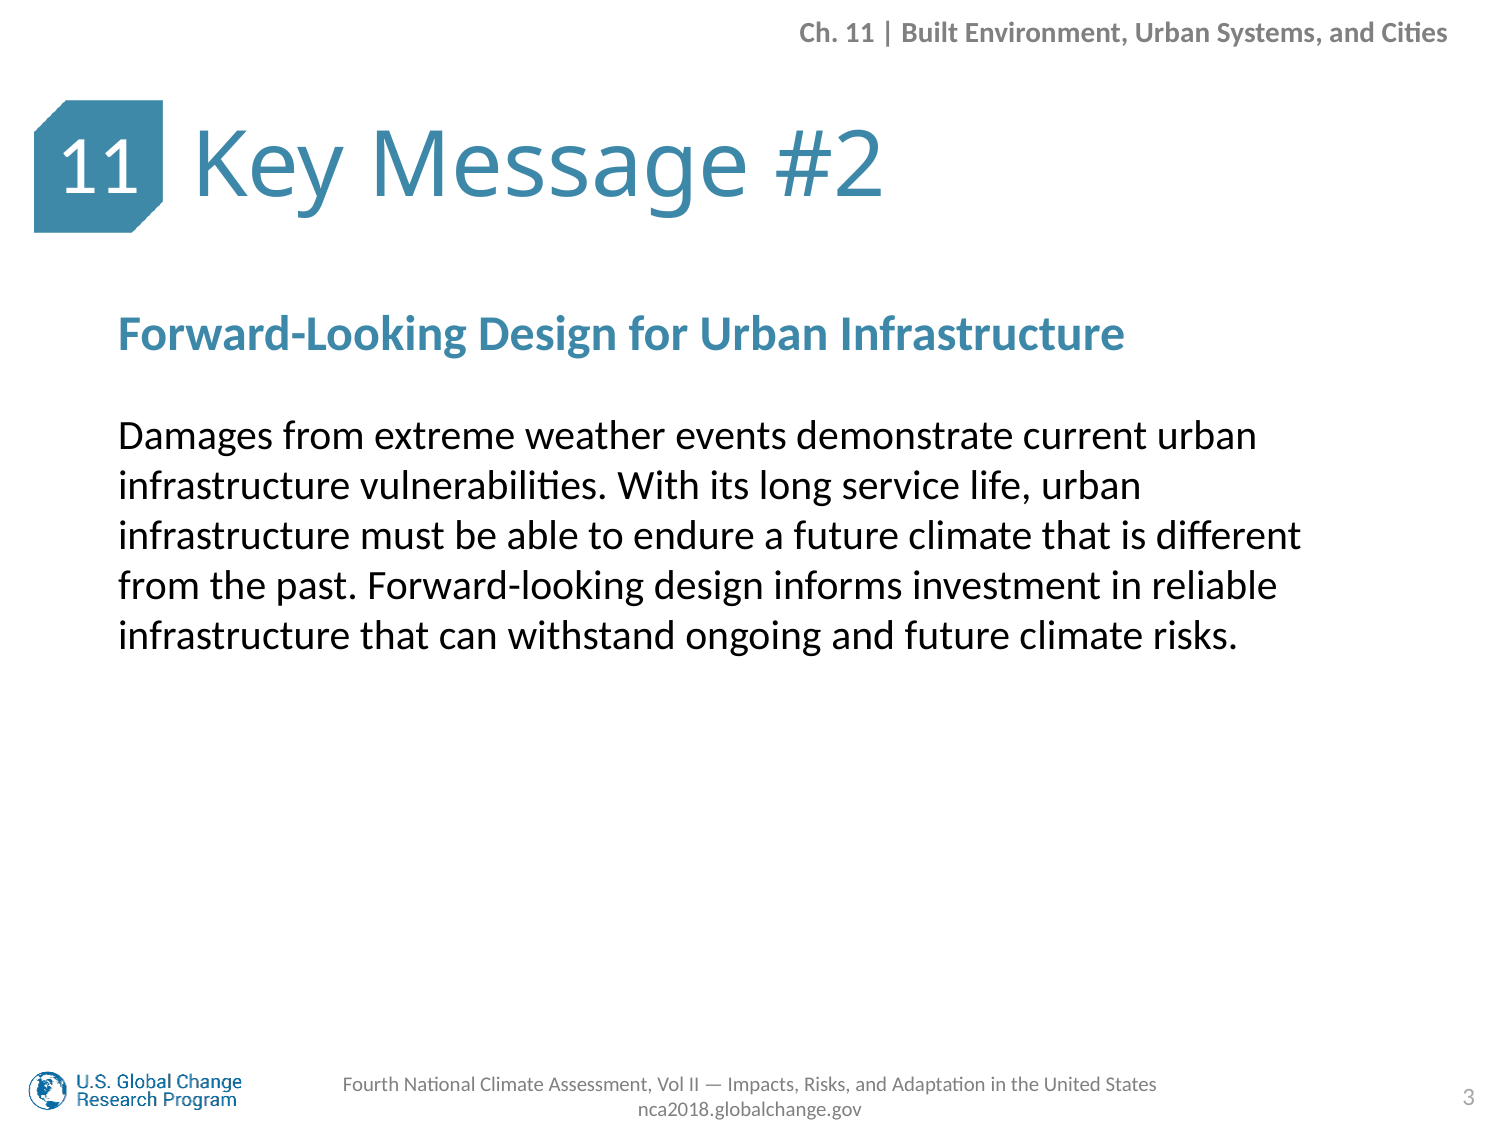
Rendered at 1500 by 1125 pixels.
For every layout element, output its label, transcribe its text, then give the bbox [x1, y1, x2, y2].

list Damages from extreme weather events demonstrate current urban infrastructure vulnerabilities. With its long service life, urban infrastructure must be able to endure a future climate that is different from the past. Forward-looking design informs investment in reliable infrastructure that can withstand ongoing and future climate risks. [103, 400, 1397, 1014]
list Key Message #2 [176, 100, 1397, 233]
list Forward-Looking Design for Urban Infrastructure [103, 299, 1397, 373]
list Ch. 11 | Built Environment, Urban Systems, and Cities [34, 10, 1464, 57]
picture [21, 1065, 245, 1116]
list 11 [34, 100, 163, 233]
